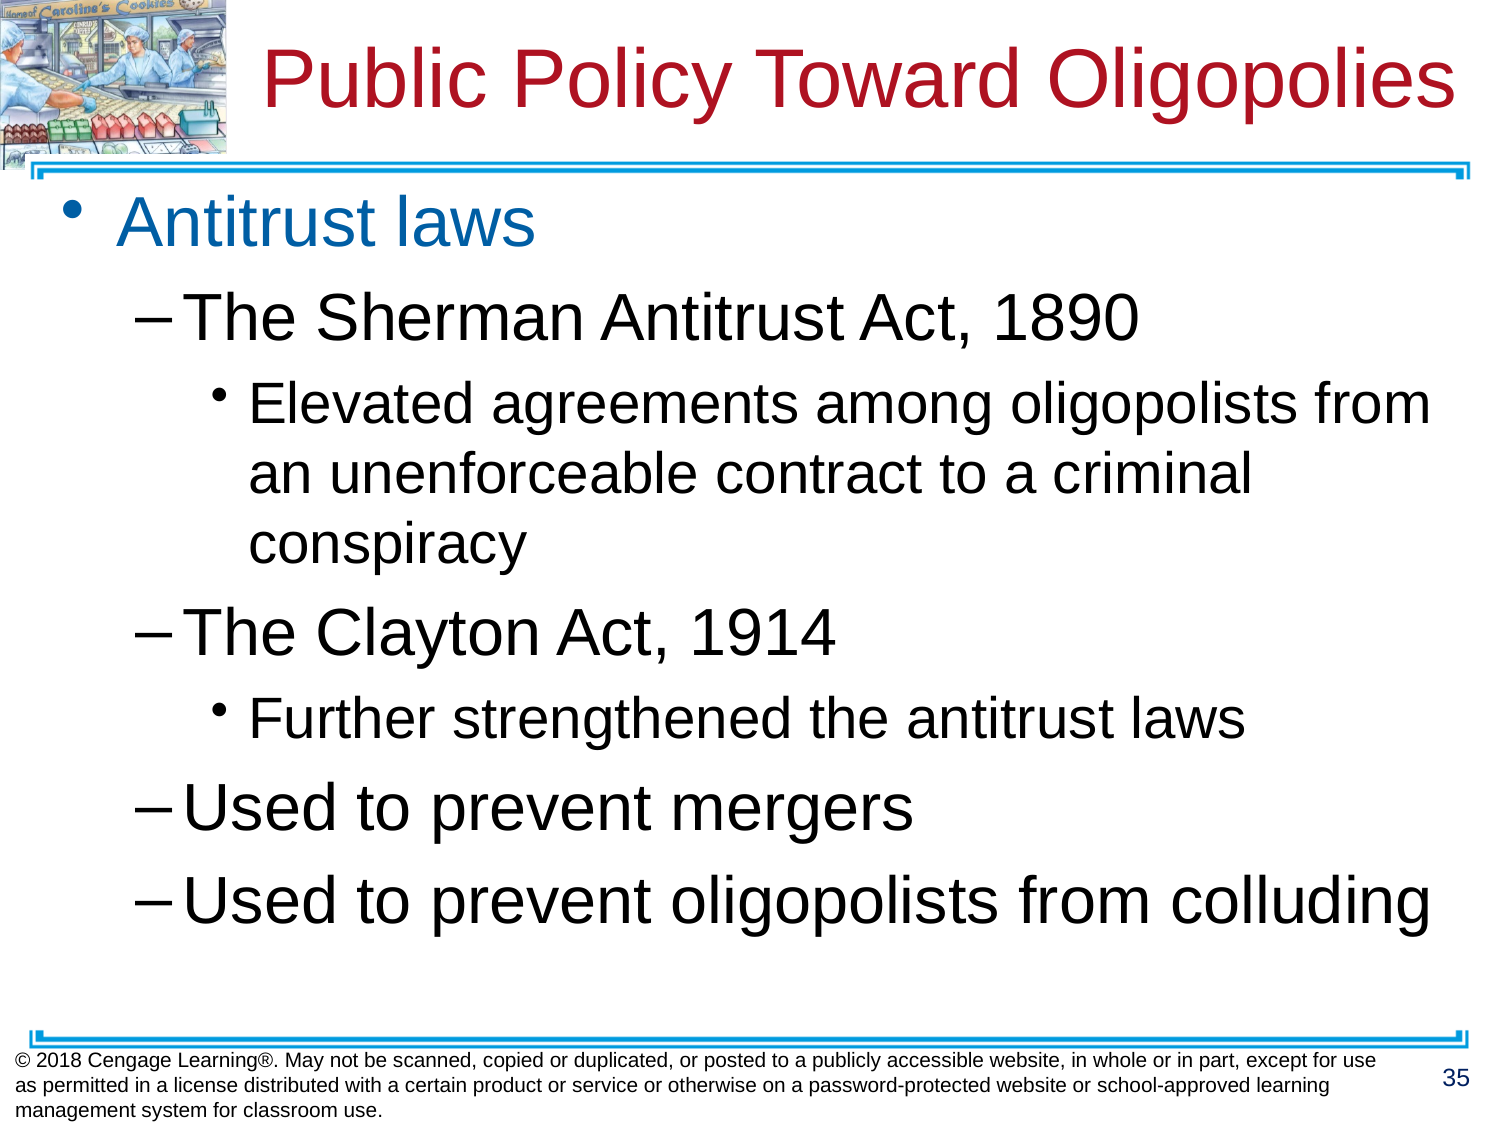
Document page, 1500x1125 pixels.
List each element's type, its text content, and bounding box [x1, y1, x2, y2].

title Public Policy Toward Oligopolies [219, 16, 1500, 158]
picture [1455, 1024, 1475, 1053]
picture [25, 1024, 45, 1043]
slide_number 35 [1412, 1052, 1500, 1117]
list Antitrust laws The Sherman Antitrust Act, 1890 Elevated agreements among oligopolists from an unenforceable contract to a criminal conspiracy The Clayton Act, 1914 Further strengthened the antitrust laws Used to prevent mergers Used to prevent oligopolists from colluding [45, 168, 1455, 1055]
picture [0, 0, 1475, 186]
footer © 2018 Cengage Learning®. May not be scanned, copied or duplicated, or posted to a publicly accessible website, in whole or in part, except for use as permitted in a license distributed with a certain product or service or otherwise on a password-protected website or school-approved learning management system for classroom use. [0, 1043, 1412, 1125]
